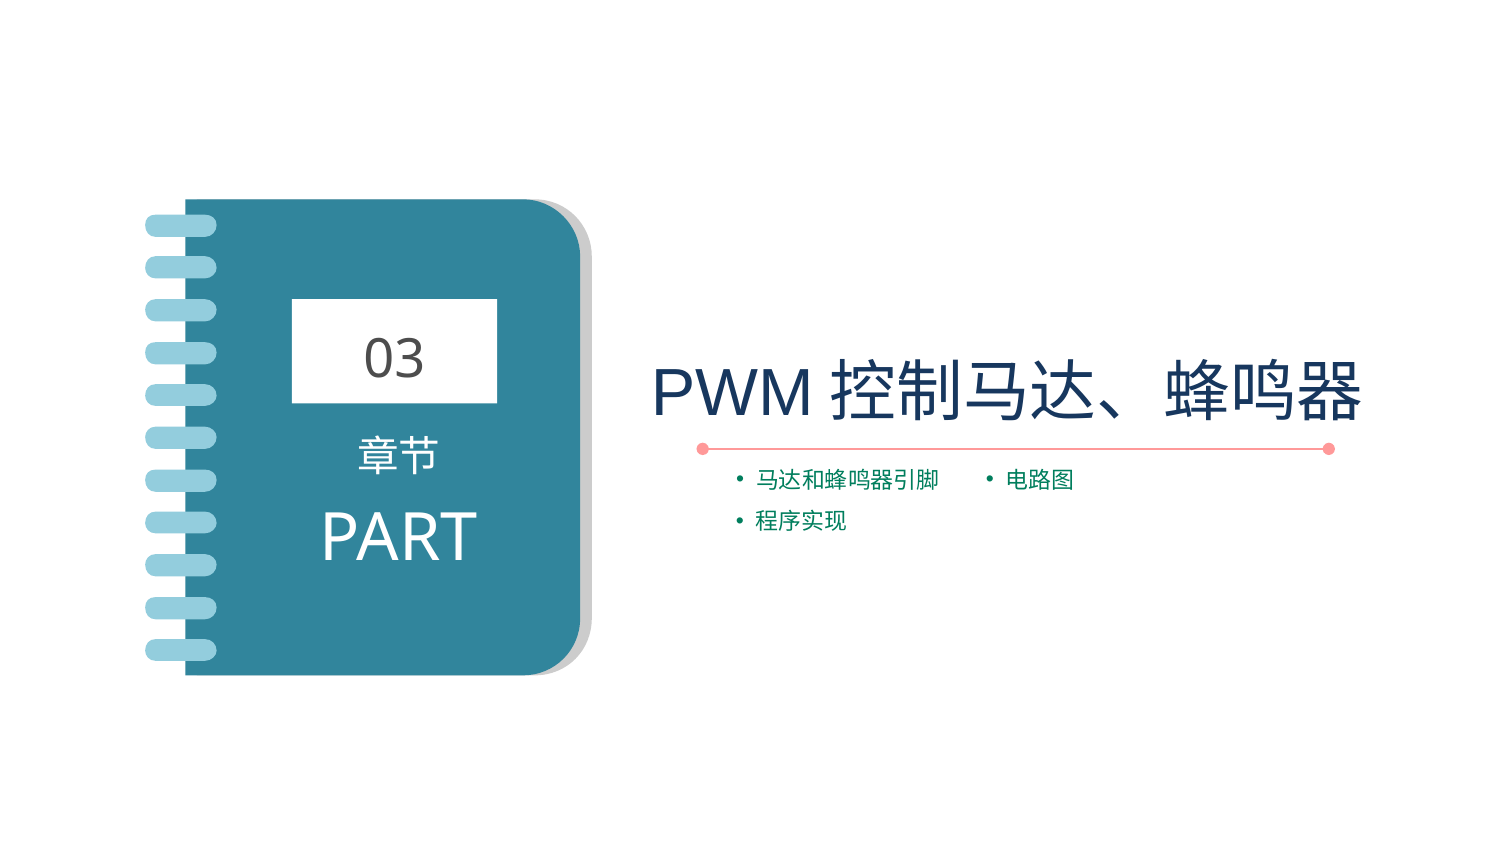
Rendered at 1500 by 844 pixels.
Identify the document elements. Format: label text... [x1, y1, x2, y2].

text_box PWM控制马达、蜂鸣器 [638, 349, 1376, 430]
text_box 马达和蜂鸣器引脚 [725, 459, 951, 498]
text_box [144, 199, 592, 676]
text_box 程序实现 [725, 501, 859, 540]
text_box 电路图 [975, 459, 1086, 498]
